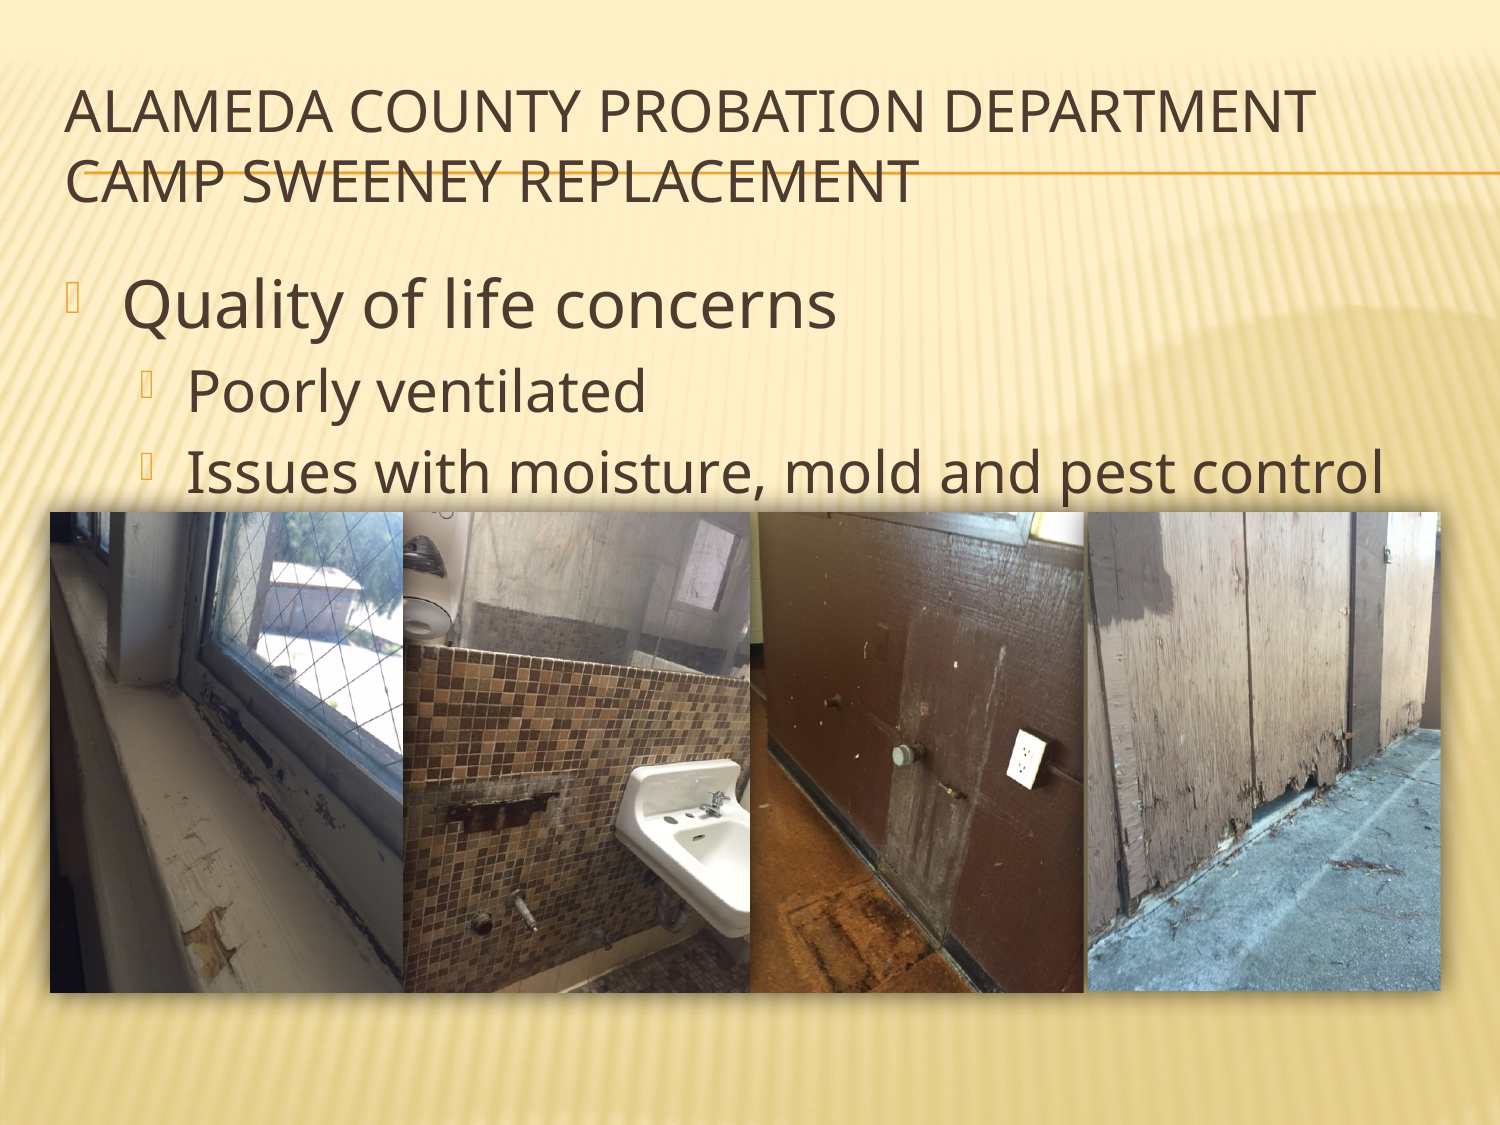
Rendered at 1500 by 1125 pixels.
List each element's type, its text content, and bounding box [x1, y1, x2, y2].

title Alameda County Probation Department Camp Sweeney replacement [50, 75, 1475, 213]
picture [1087, 512, 1441, 991]
picture [49, 512, 1084, 993]
list Quality of life concerns Poorly ventilated Issues with moisture, mold and pest control [50, 254, 1475, 998]
